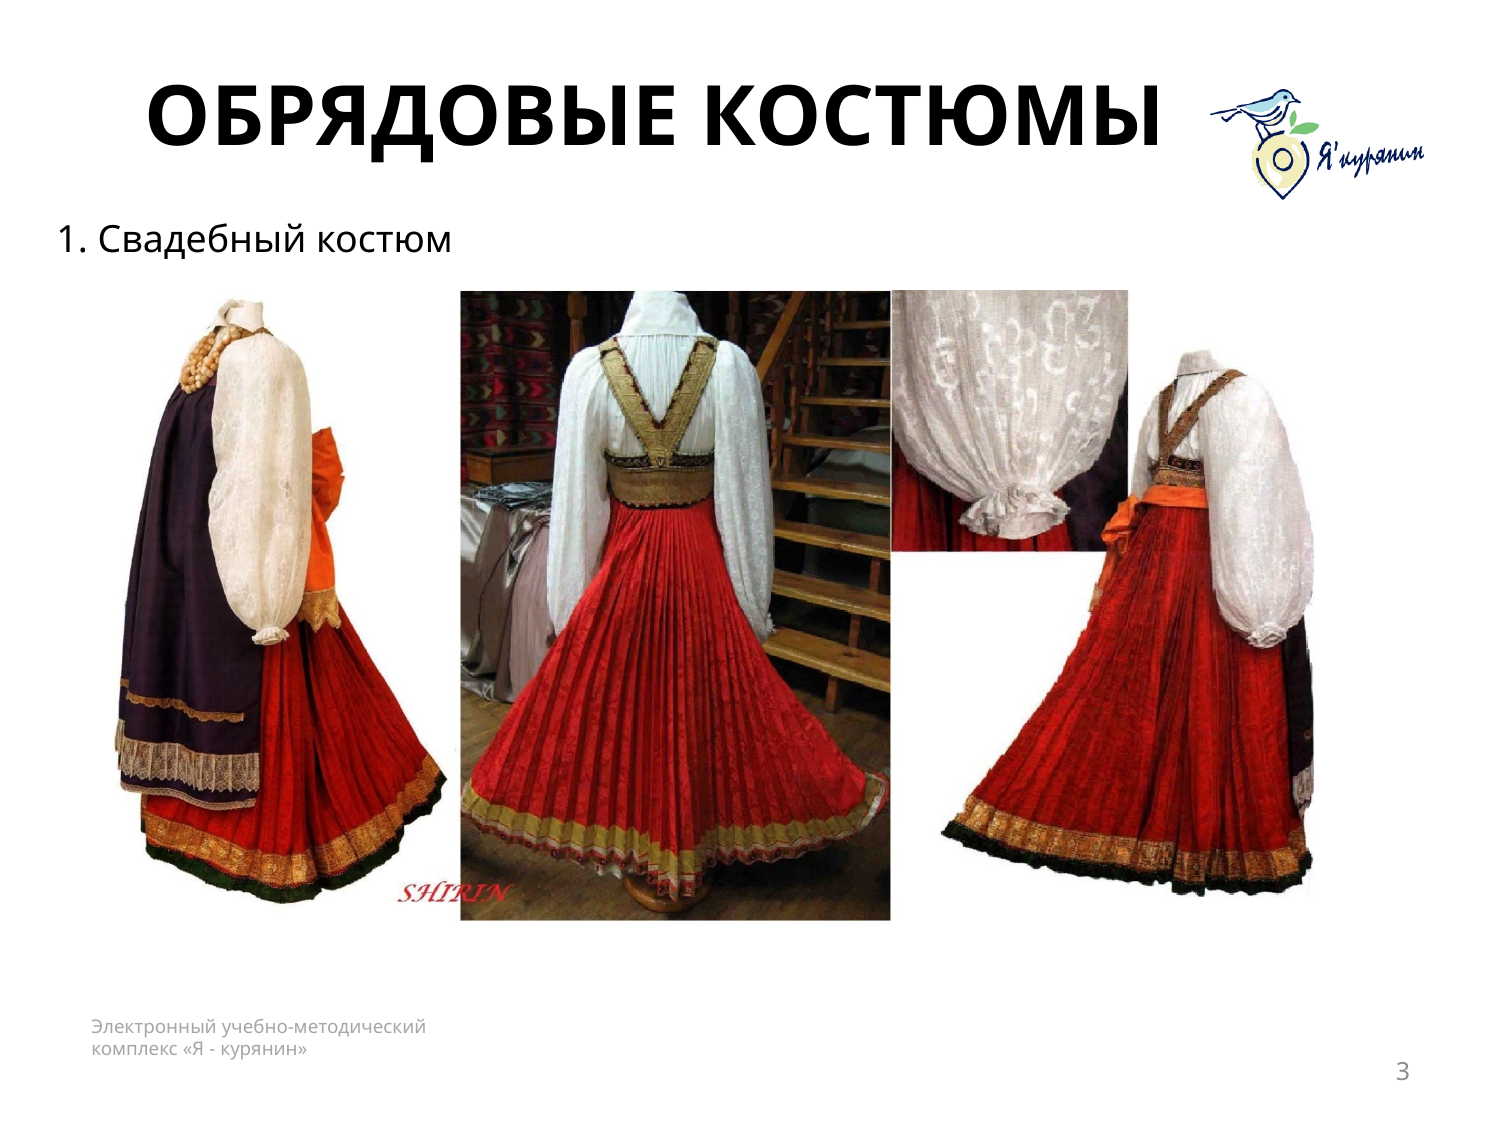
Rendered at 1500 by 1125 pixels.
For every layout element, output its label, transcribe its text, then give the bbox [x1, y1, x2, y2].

picture [1210, 89, 1424, 200]
picture [111, 290, 1337, 921]
slide_number 3 [1074, 1042, 1425, 1103]
text_box 1. Свадебный костюм [41, 208, 468, 268]
text_box ОБРЯДОВЫЕ костюмы [29, 54, 1282, 170]
